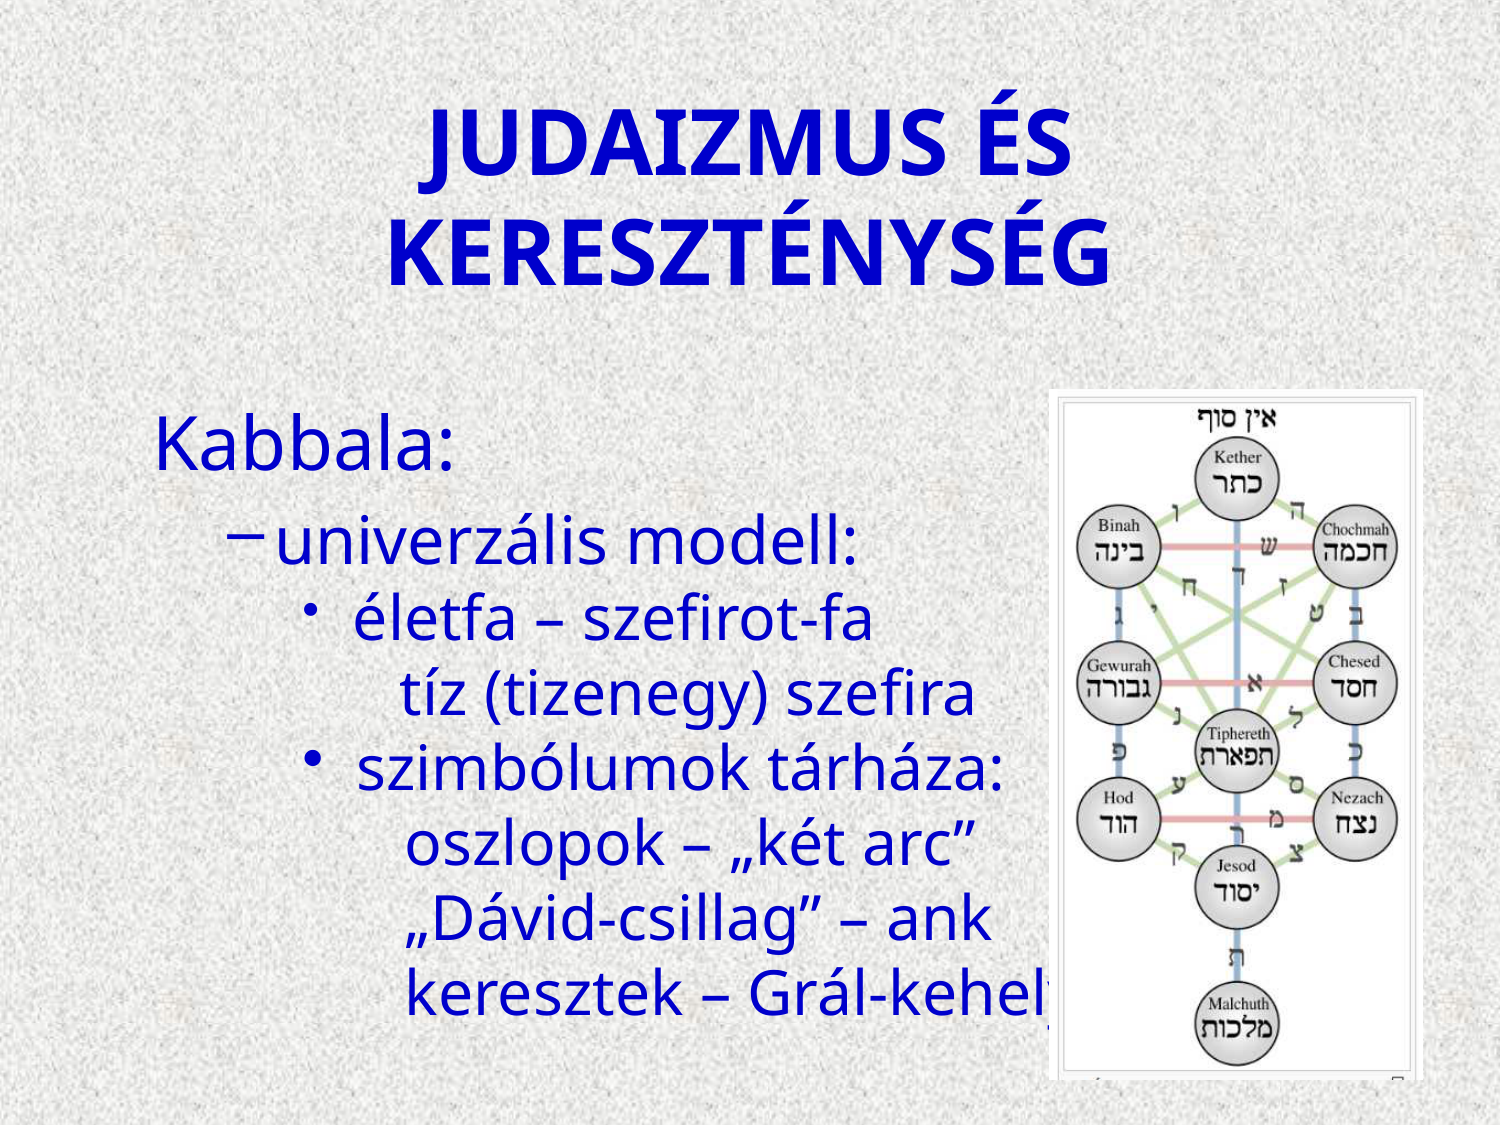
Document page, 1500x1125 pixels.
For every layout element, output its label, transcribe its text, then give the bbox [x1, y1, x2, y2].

picture [0, 0, 1500, 1125]
title JUDAIZMUS ÉS KERESZTÉNYSÉG [112, 99, 1388, 288]
list Kabbala: univerzális modell: életfa – szefirot-fa tíz (tizenegy) szefira szimbólumok tárháza: oszlopok – „két arc” „Dávid-csillag” – ank keresztek – Grál-kehely [137, 387, 1413, 1063]
